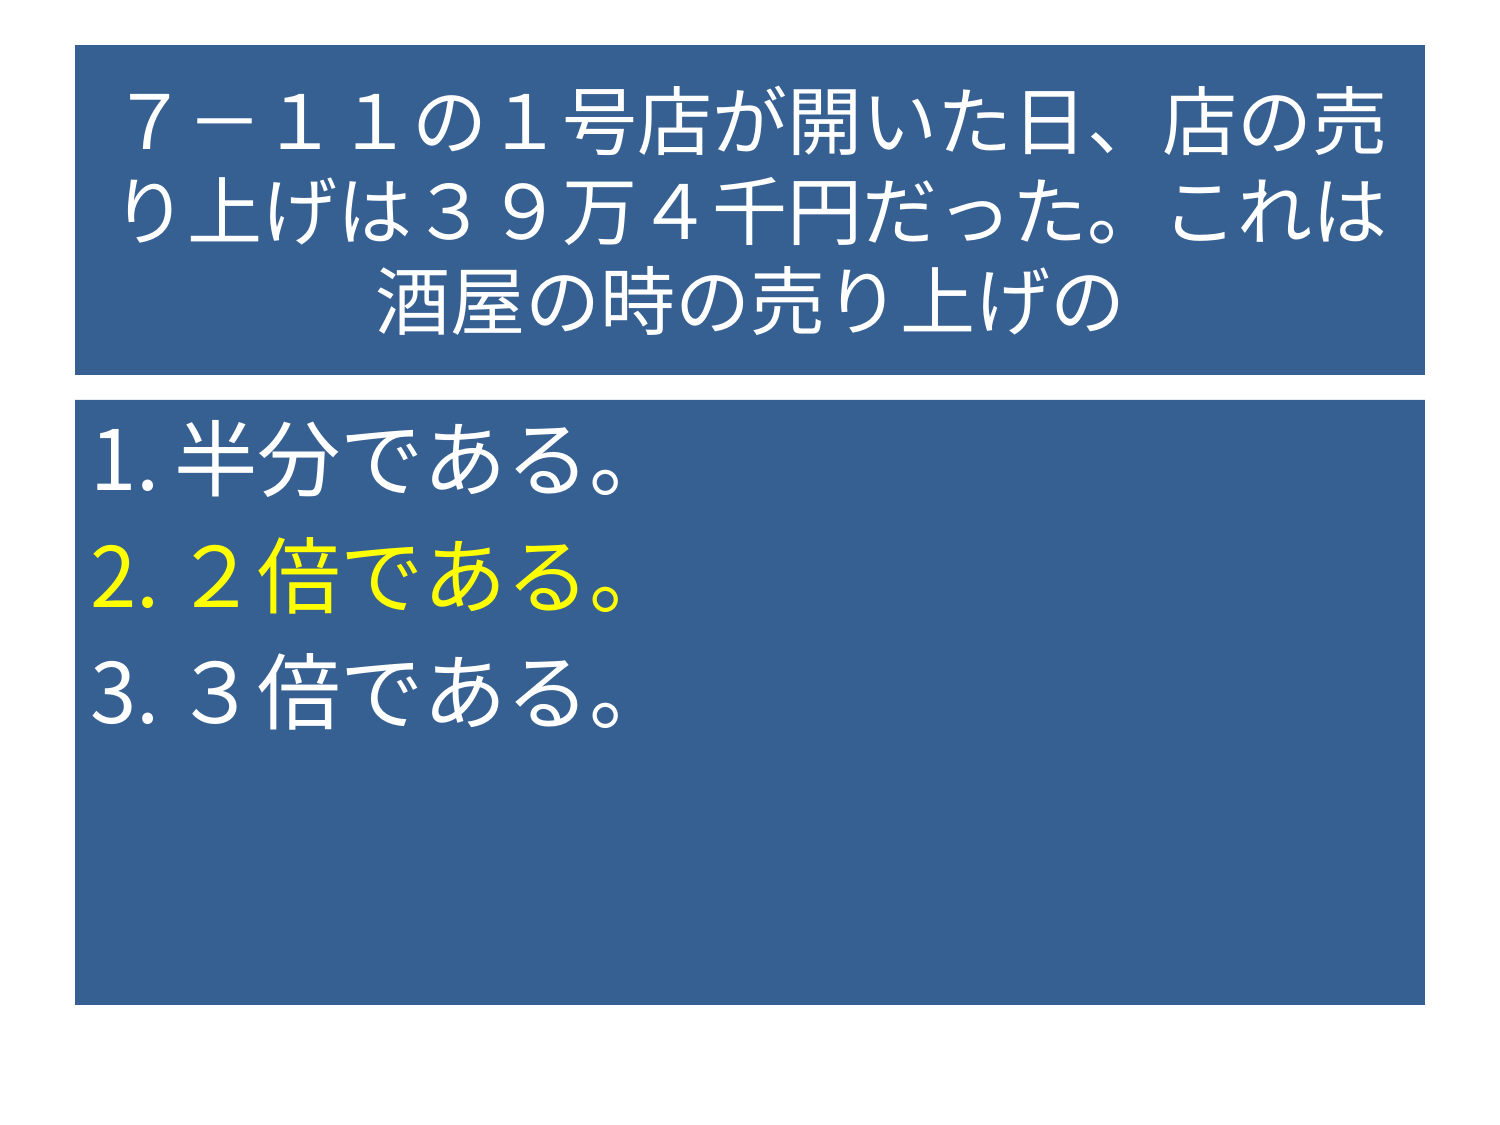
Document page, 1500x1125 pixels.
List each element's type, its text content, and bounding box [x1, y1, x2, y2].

title ７－１１の１号店が開いた日、店の売り上げは３９万４千円だった。これは酒屋の時の売り上げの [75, 45, 1425, 375]
list 半分である。 ２倍である。 ３倍である。 [75, 399, 1425, 1005]
